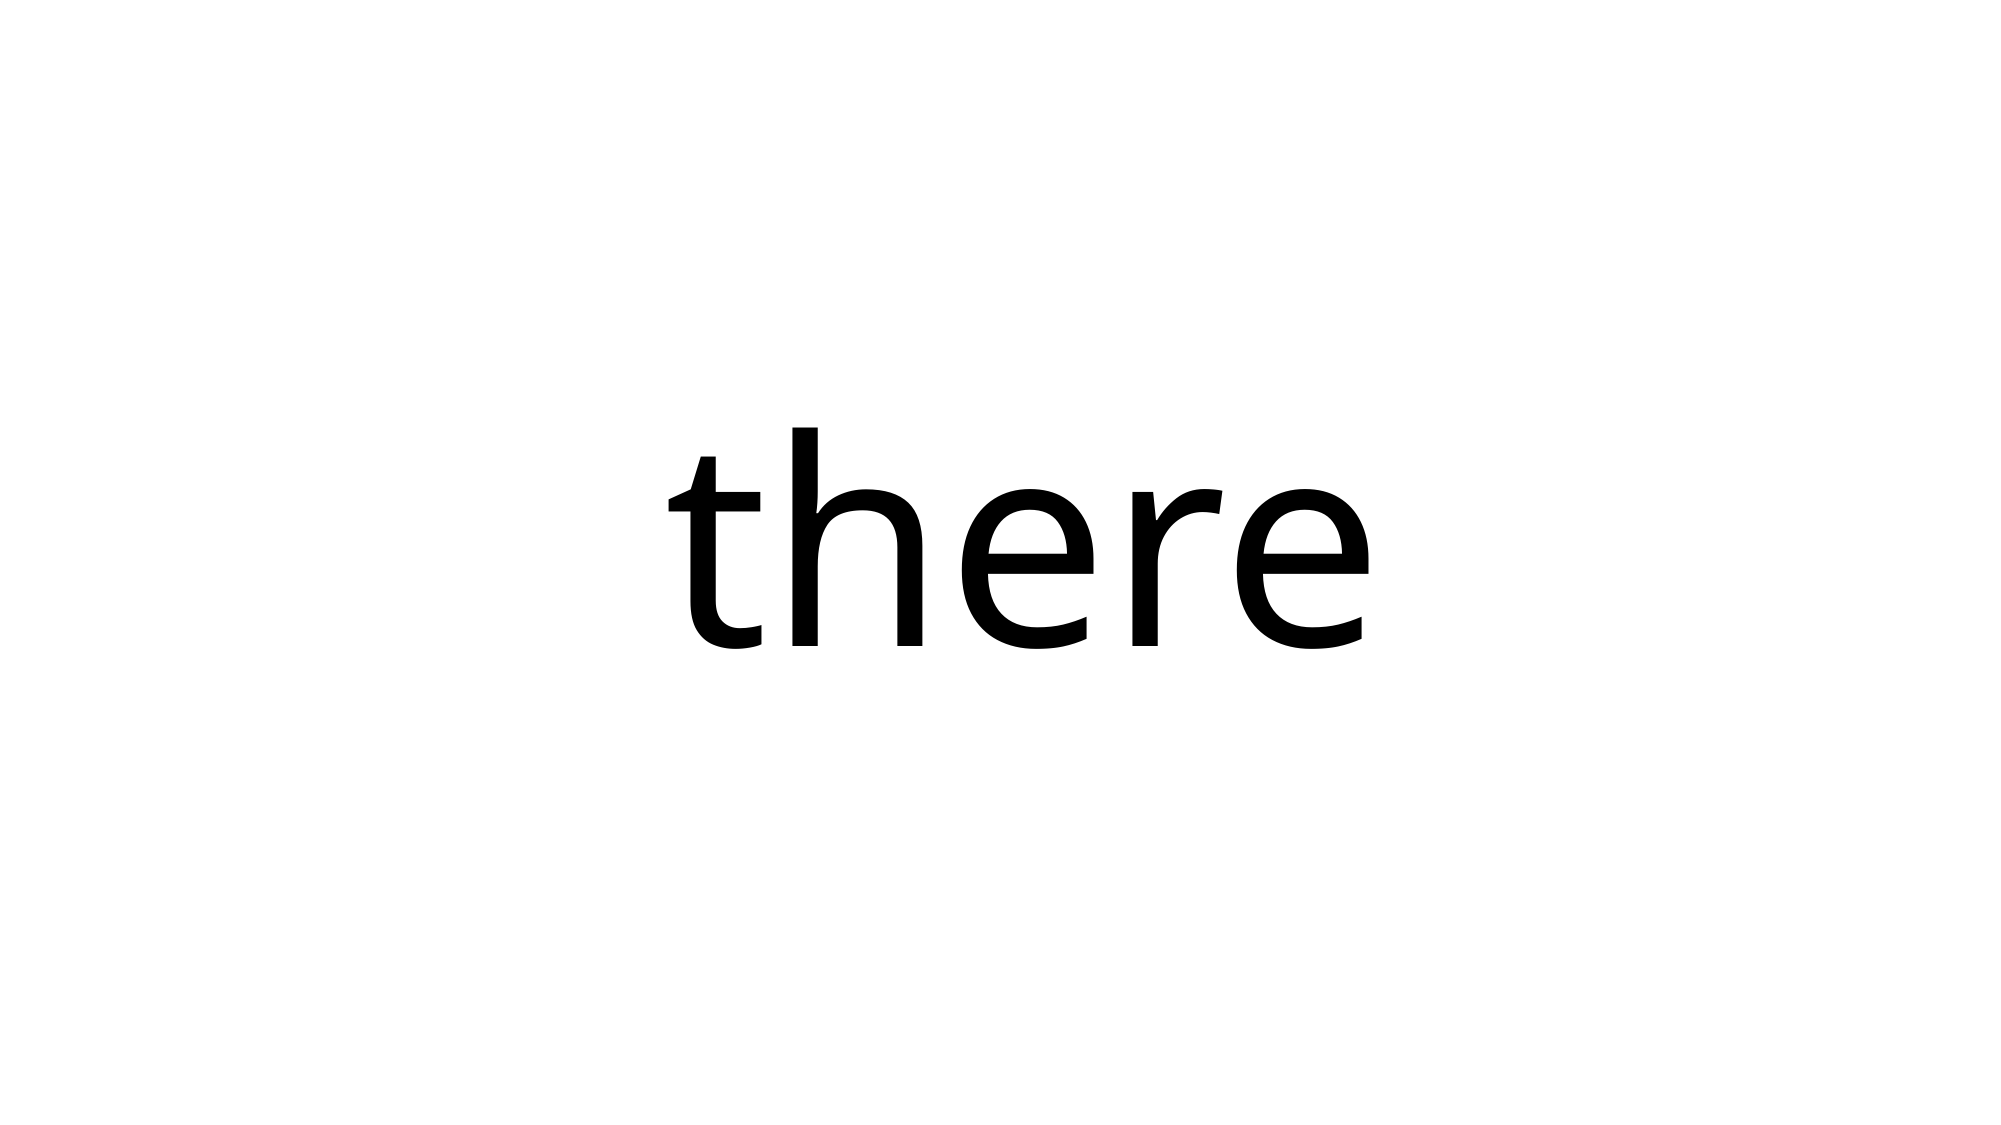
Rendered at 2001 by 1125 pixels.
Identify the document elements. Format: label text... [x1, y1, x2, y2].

title there [161, 444, 1887, 663]
